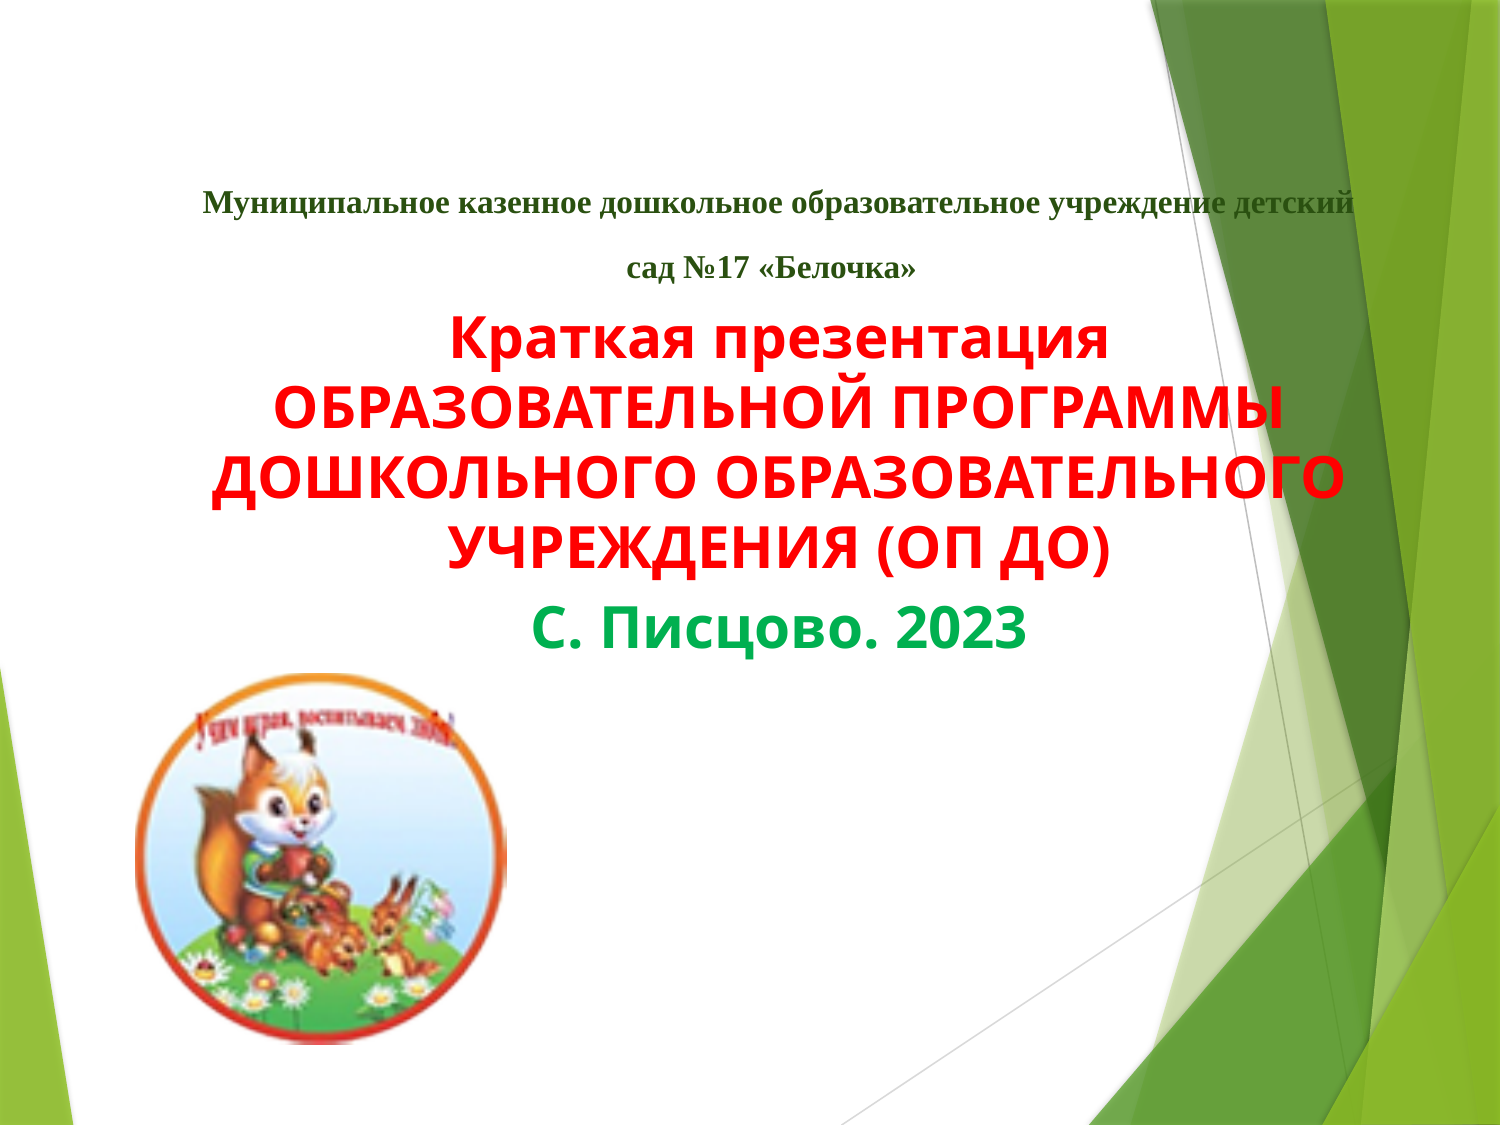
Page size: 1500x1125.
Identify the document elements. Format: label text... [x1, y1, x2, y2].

text_box Муниципальное казенное дошкольное образовательное учреждение детский сад №17 «Белочка» Краткая презентация ОБРАЗОВАТЕЛЬНОЙ ПРОГРАММЫ ДОШКОЛЬНОГО ОБРАЗОВАТЕЛЬНОГО УЧРЕЖДЕНИЯ (ОП ДО) С. Писцово. 2023 [183, 172, 1376, 668]
picture [135, 672, 508, 1045]
